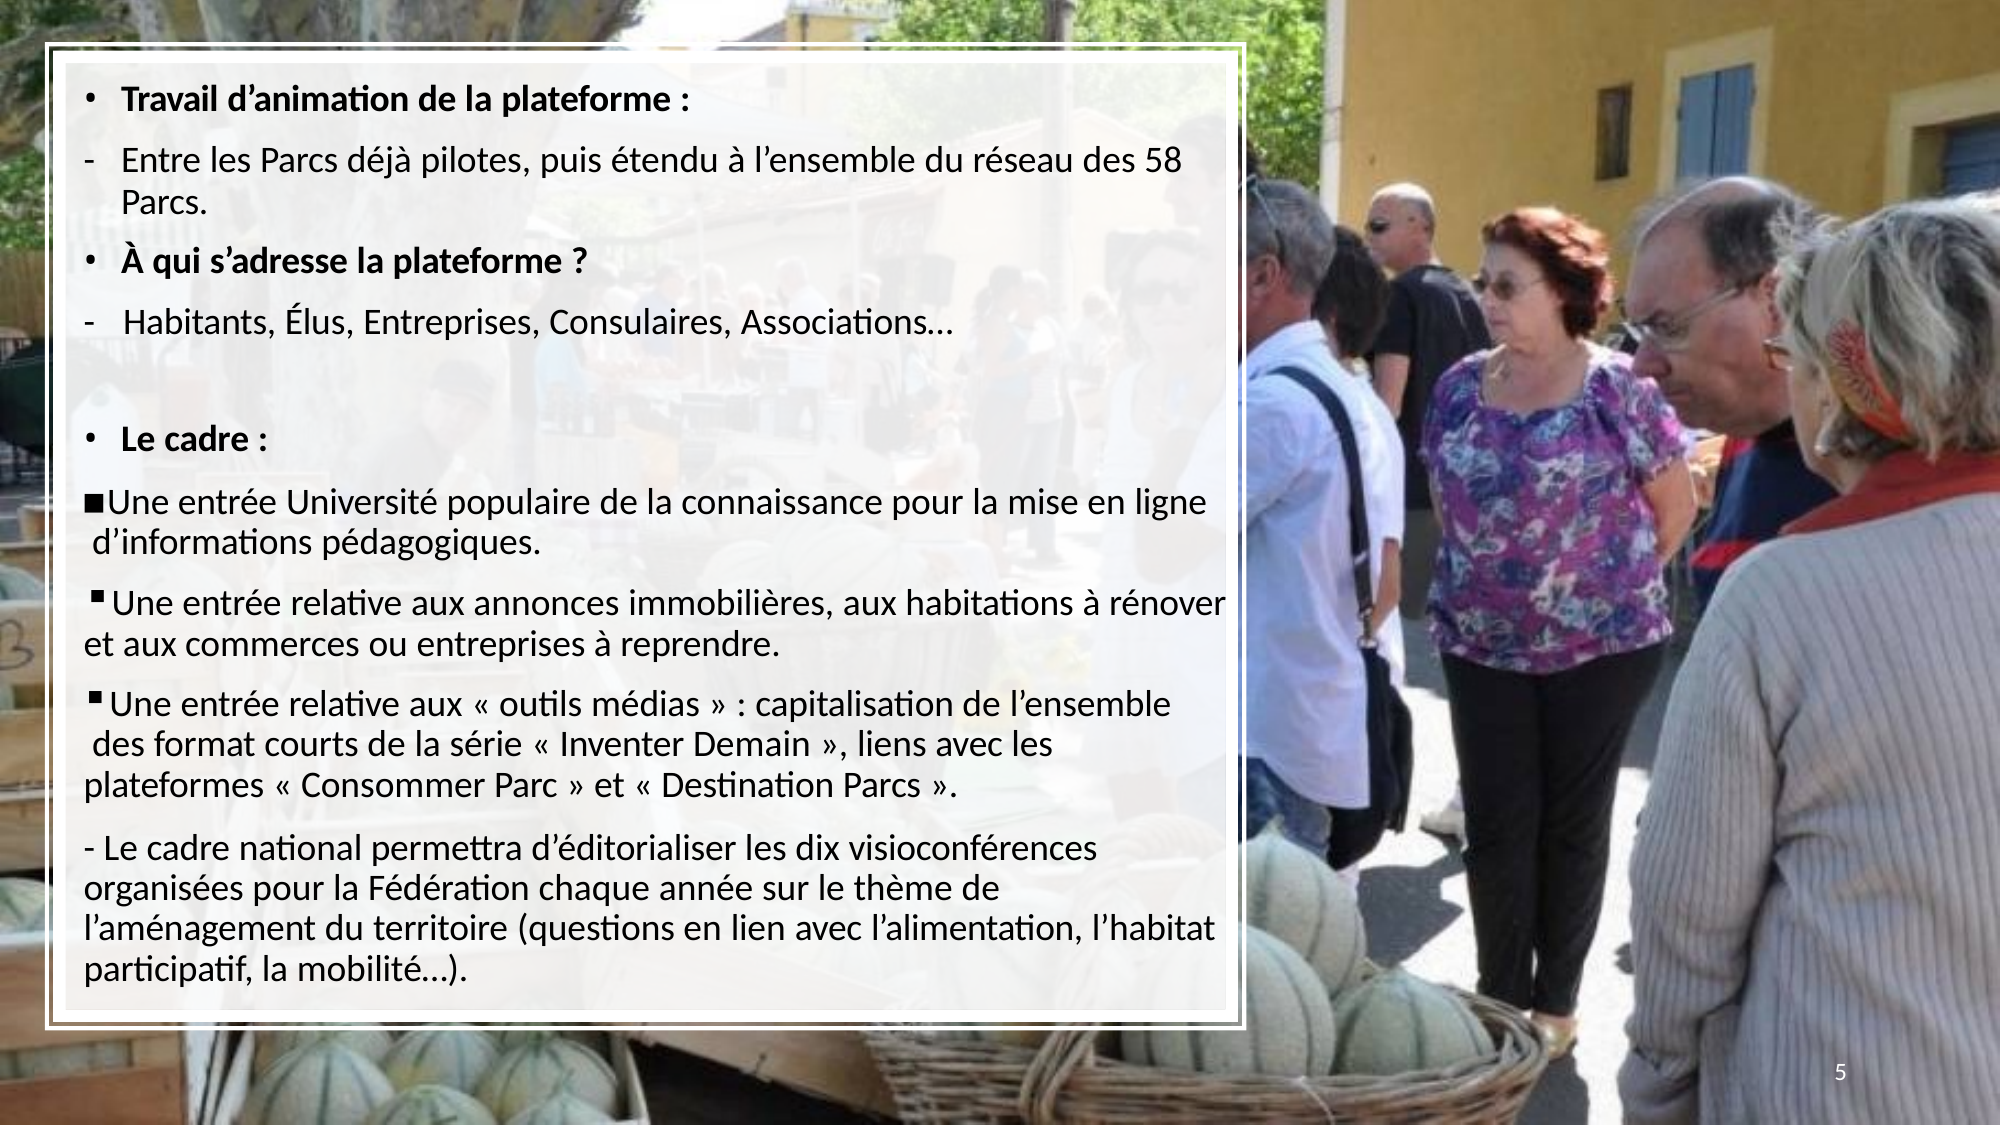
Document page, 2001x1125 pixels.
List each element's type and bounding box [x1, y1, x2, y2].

text_box [0, 0, 2000, 1125]
